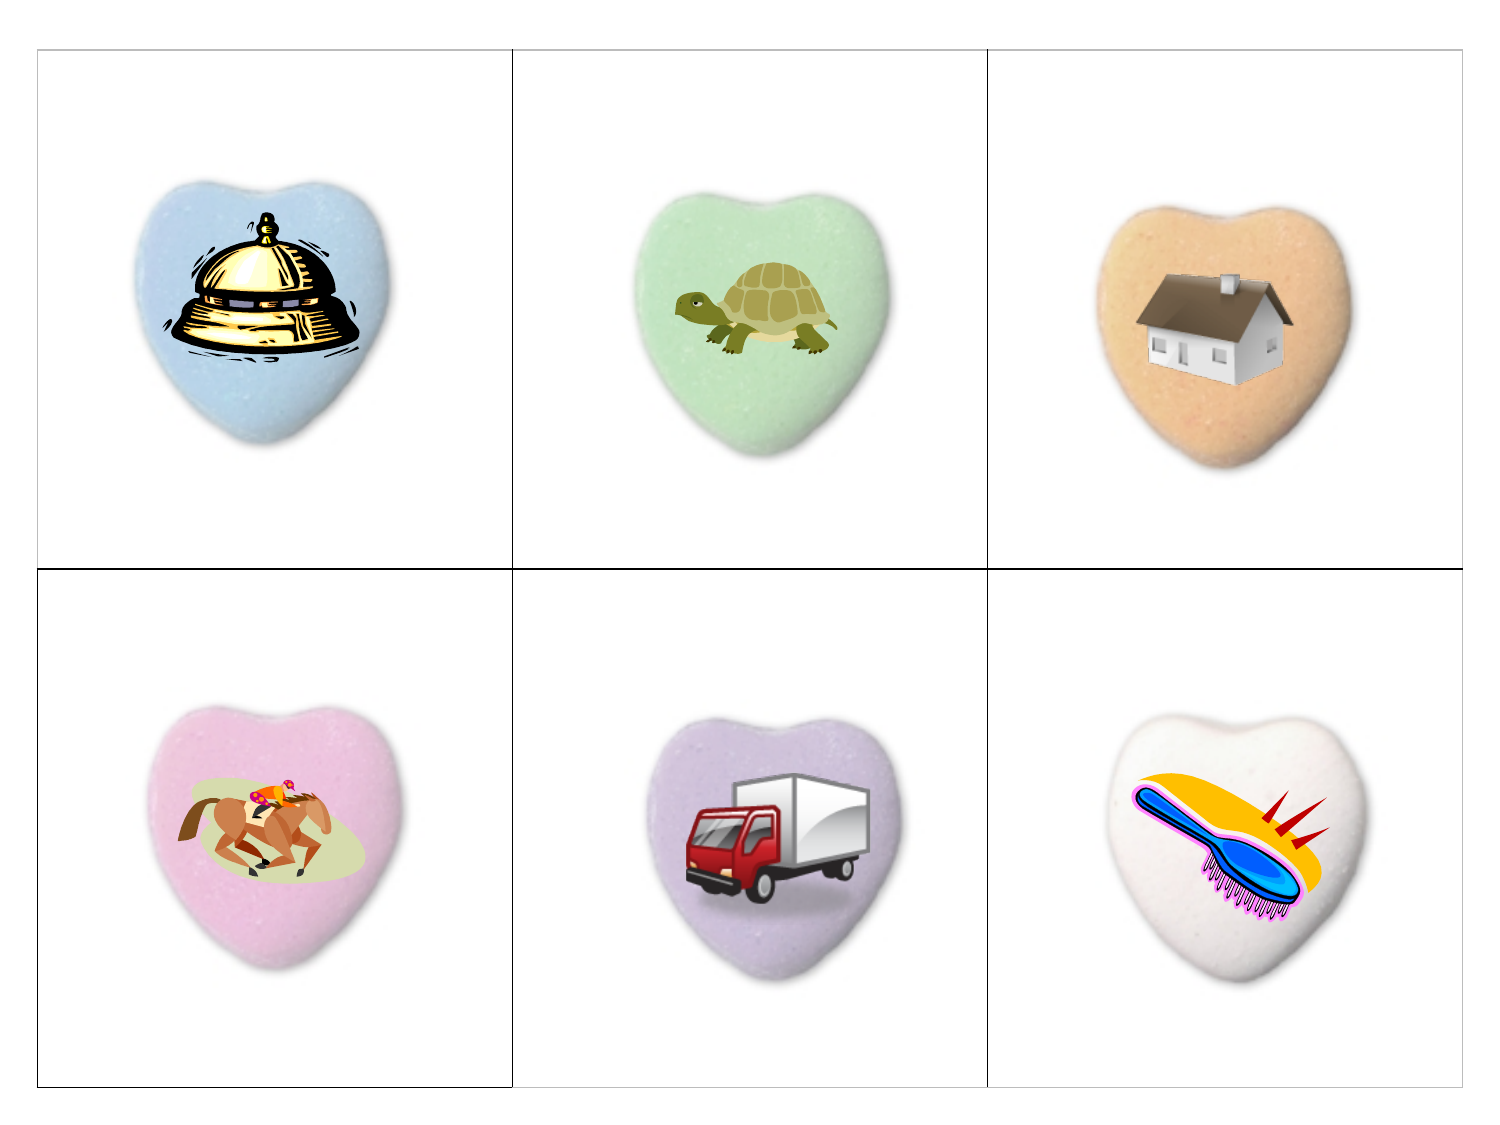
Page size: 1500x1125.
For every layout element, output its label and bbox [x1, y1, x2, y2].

picture [612, 174, 913, 476]
picture [1087, 699, 1388, 1001]
picture [124, 687, 426, 988]
picture [112, 162, 413, 463]
table_header [513, 51, 987, 568]
table_cell [38, 570, 512, 1087]
table_header [38, 51, 512, 568]
table_header [988, 51, 1462, 568]
table_cell [988, 570, 1462, 1087]
picture [624, 699, 926, 1001]
table_cell [513, 570, 987, 1087]
picture [1074, 187, 1376, 488]
